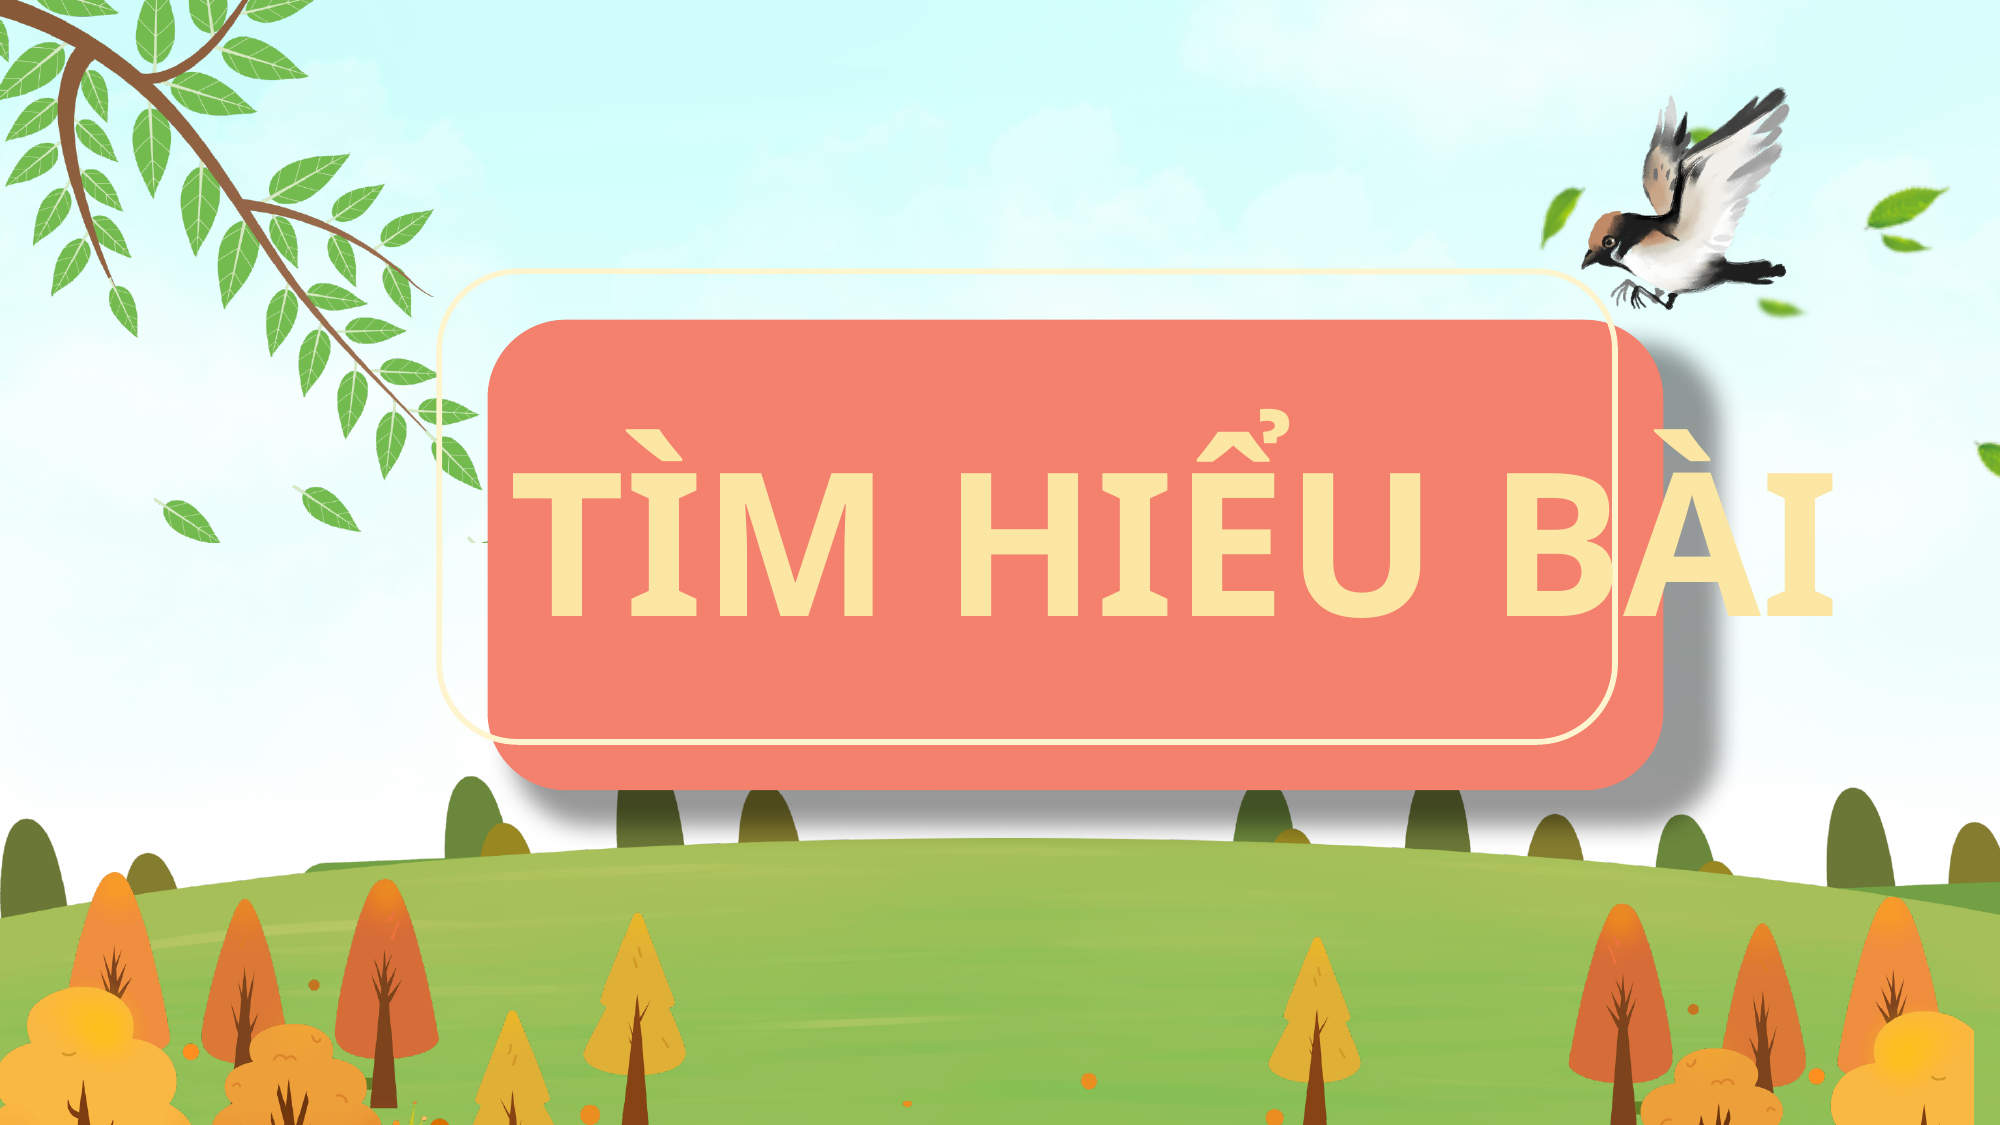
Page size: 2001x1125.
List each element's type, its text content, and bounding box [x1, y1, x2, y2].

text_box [439, 271, 1664, 791]
picture [0, 0, 2000, 1125]
text_box TÌM HIỂU BÀI [1664, 514, 2000, 665]
